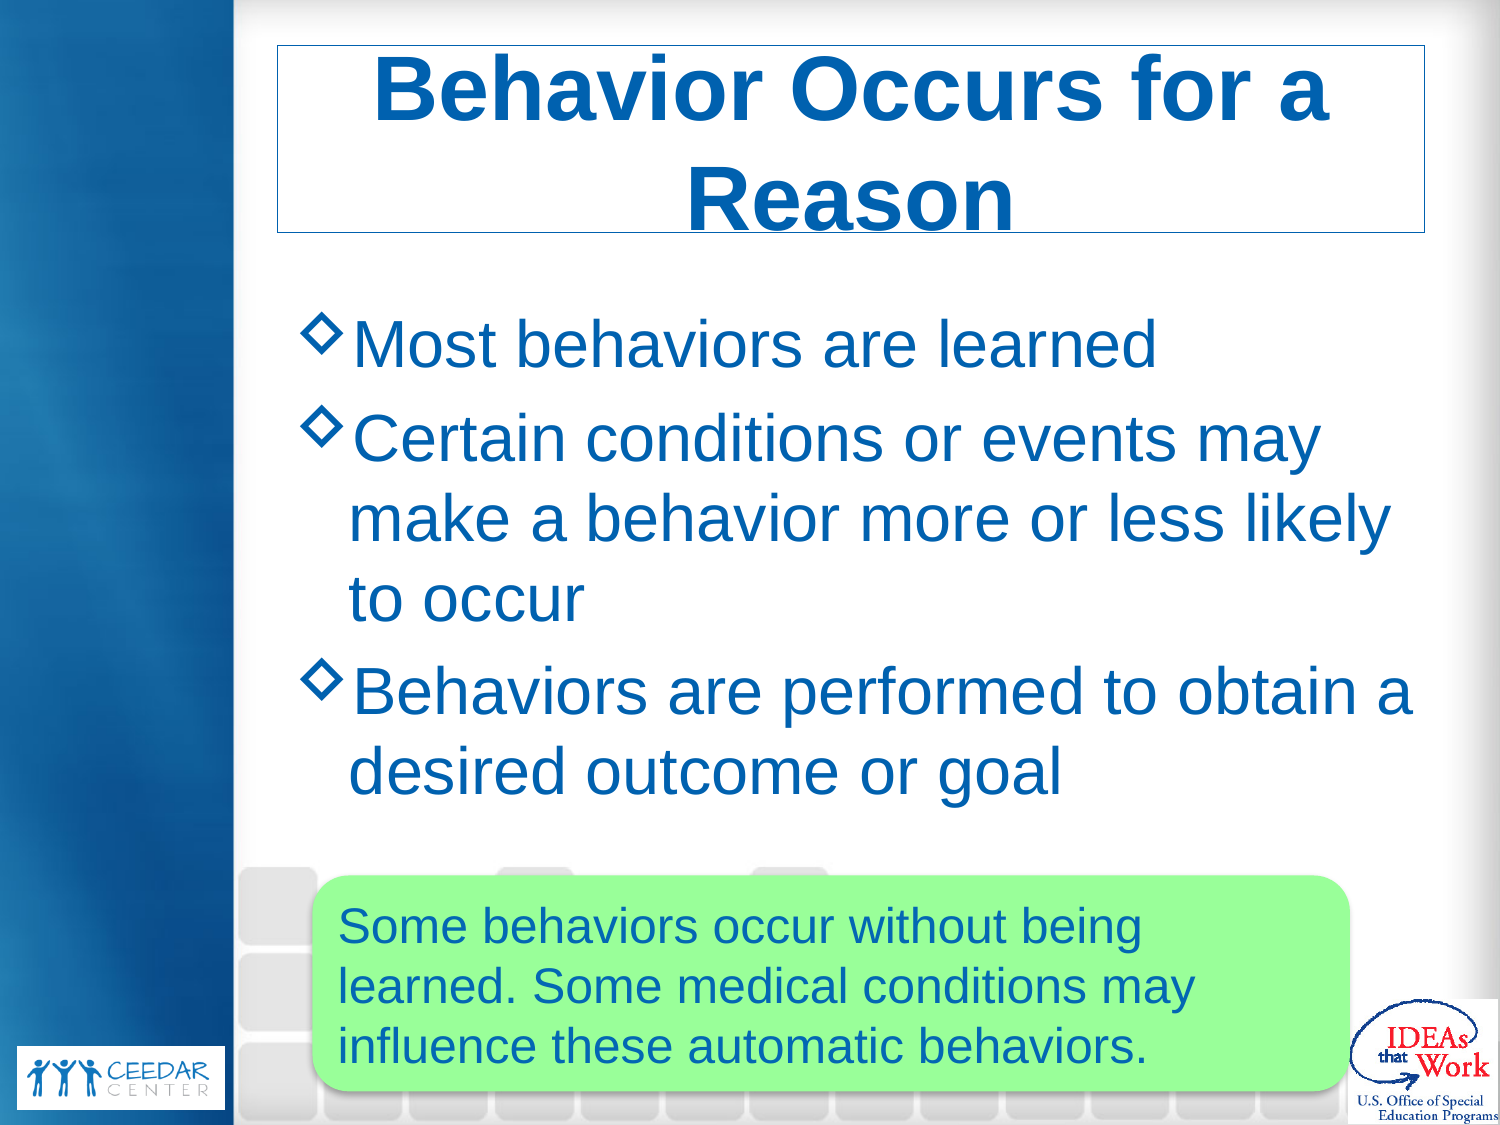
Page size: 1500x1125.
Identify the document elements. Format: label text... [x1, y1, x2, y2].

list Most behaviors are learned Certain conditions or events may make a behavior more or less likely to occur Behaviors are performed to obtain a desired outcome or goal [277, 293, 1471, 890]
title Behavior Occurs for a Reason [277, 45, 1425, 233]
text_box Some behaviors occur without being learned. Some medical conditions may influence these automatic behaviors. [311, 874, 1351, 1093]
picture [0, 0, 1500, 1125]
